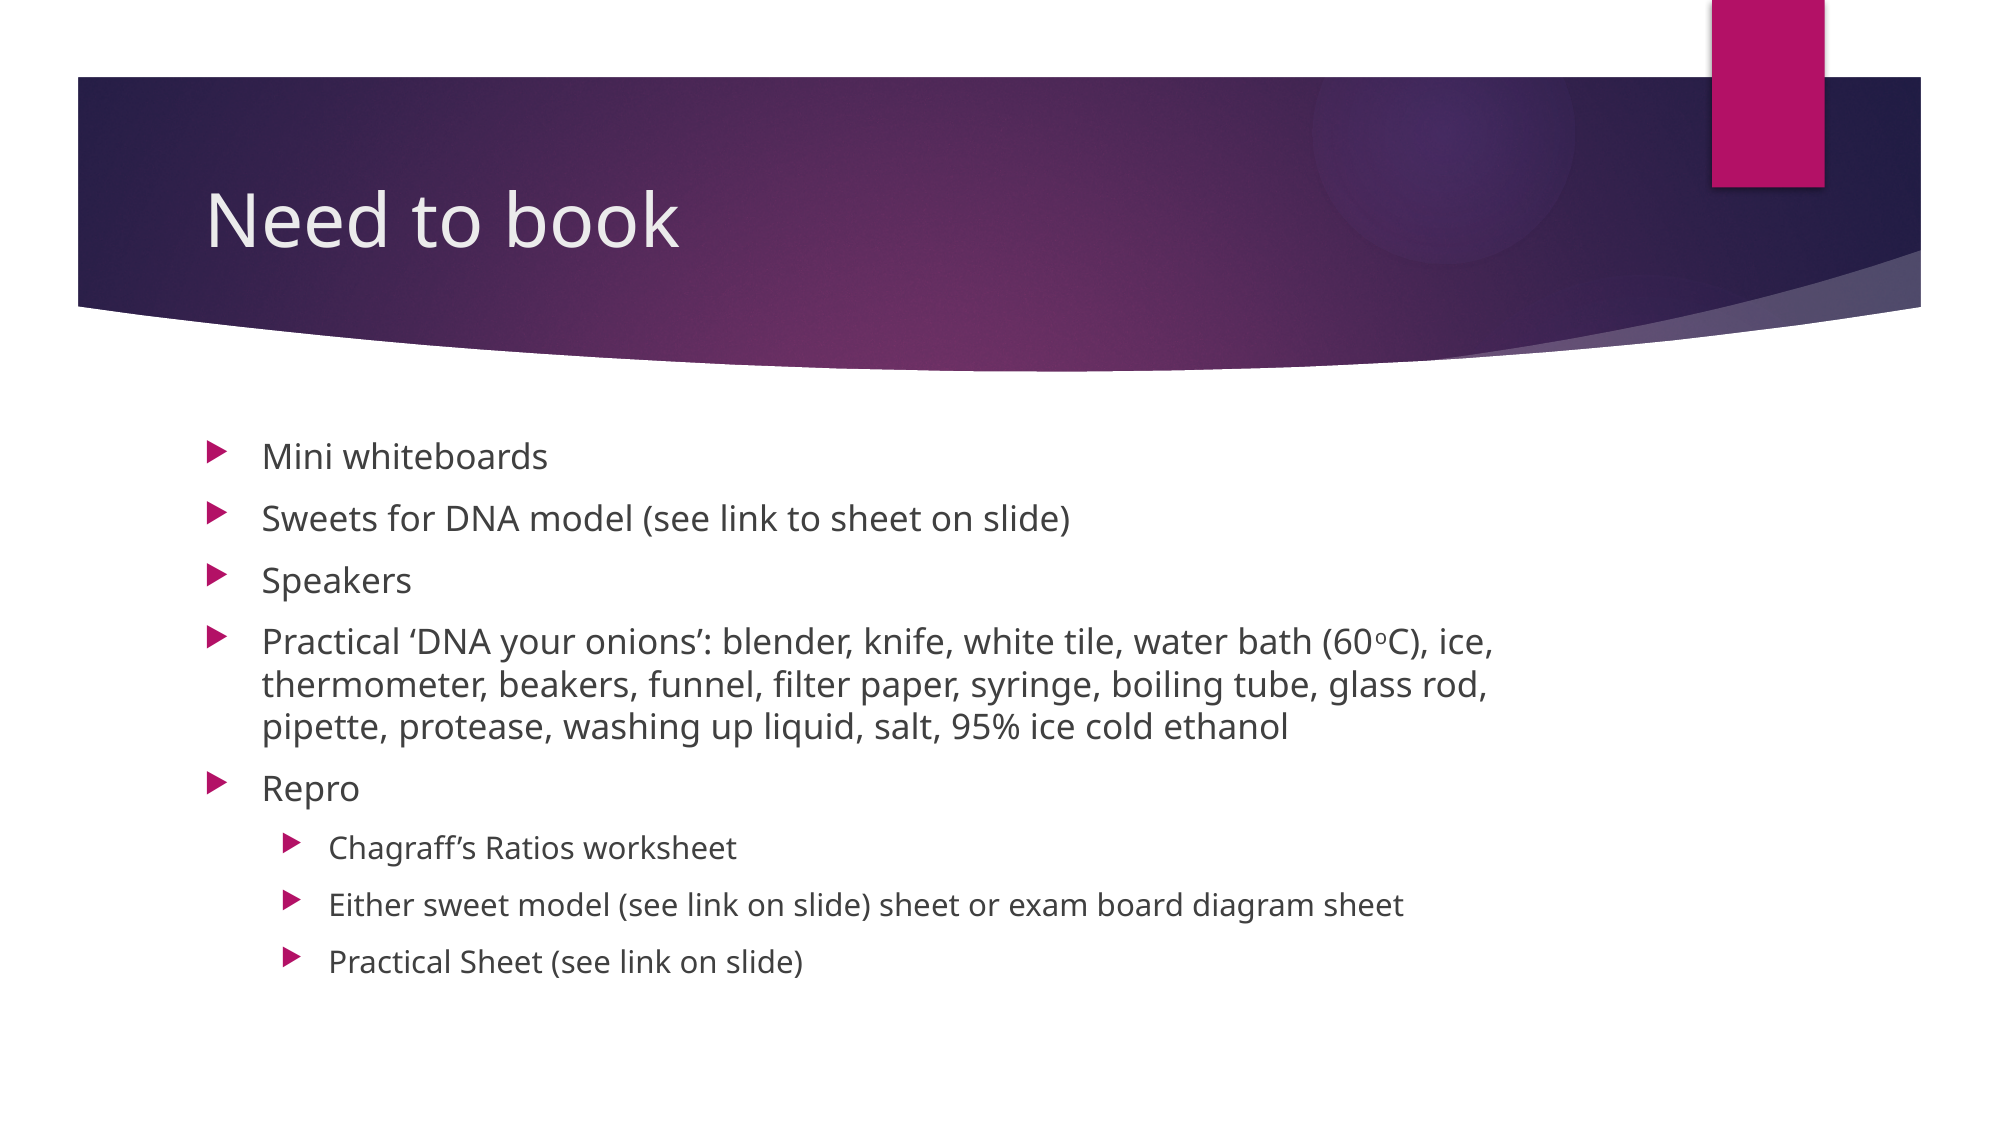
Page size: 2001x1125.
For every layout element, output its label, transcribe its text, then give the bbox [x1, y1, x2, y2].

list Mini whiteboards Sweets for DNA model (see link to sheet on slide) Speakers Practical ‘DNA your onions’: blender, knife, white tile, water bath (60oC), ice, thermometer, beakers, funnel, filter paper, syringe, boiling tube, glass rod, pipette, protease, washing up liquid, salt, 95% ice cold ethanol Repro Chagraff’s Ratios worksheet Either sweet model (see link on slide) sheet or exam board diagram sheet Practical Sheet (see link on slide) [189, 427, 1638, 988]
title Need to book [189, 159, 1627, 276]
